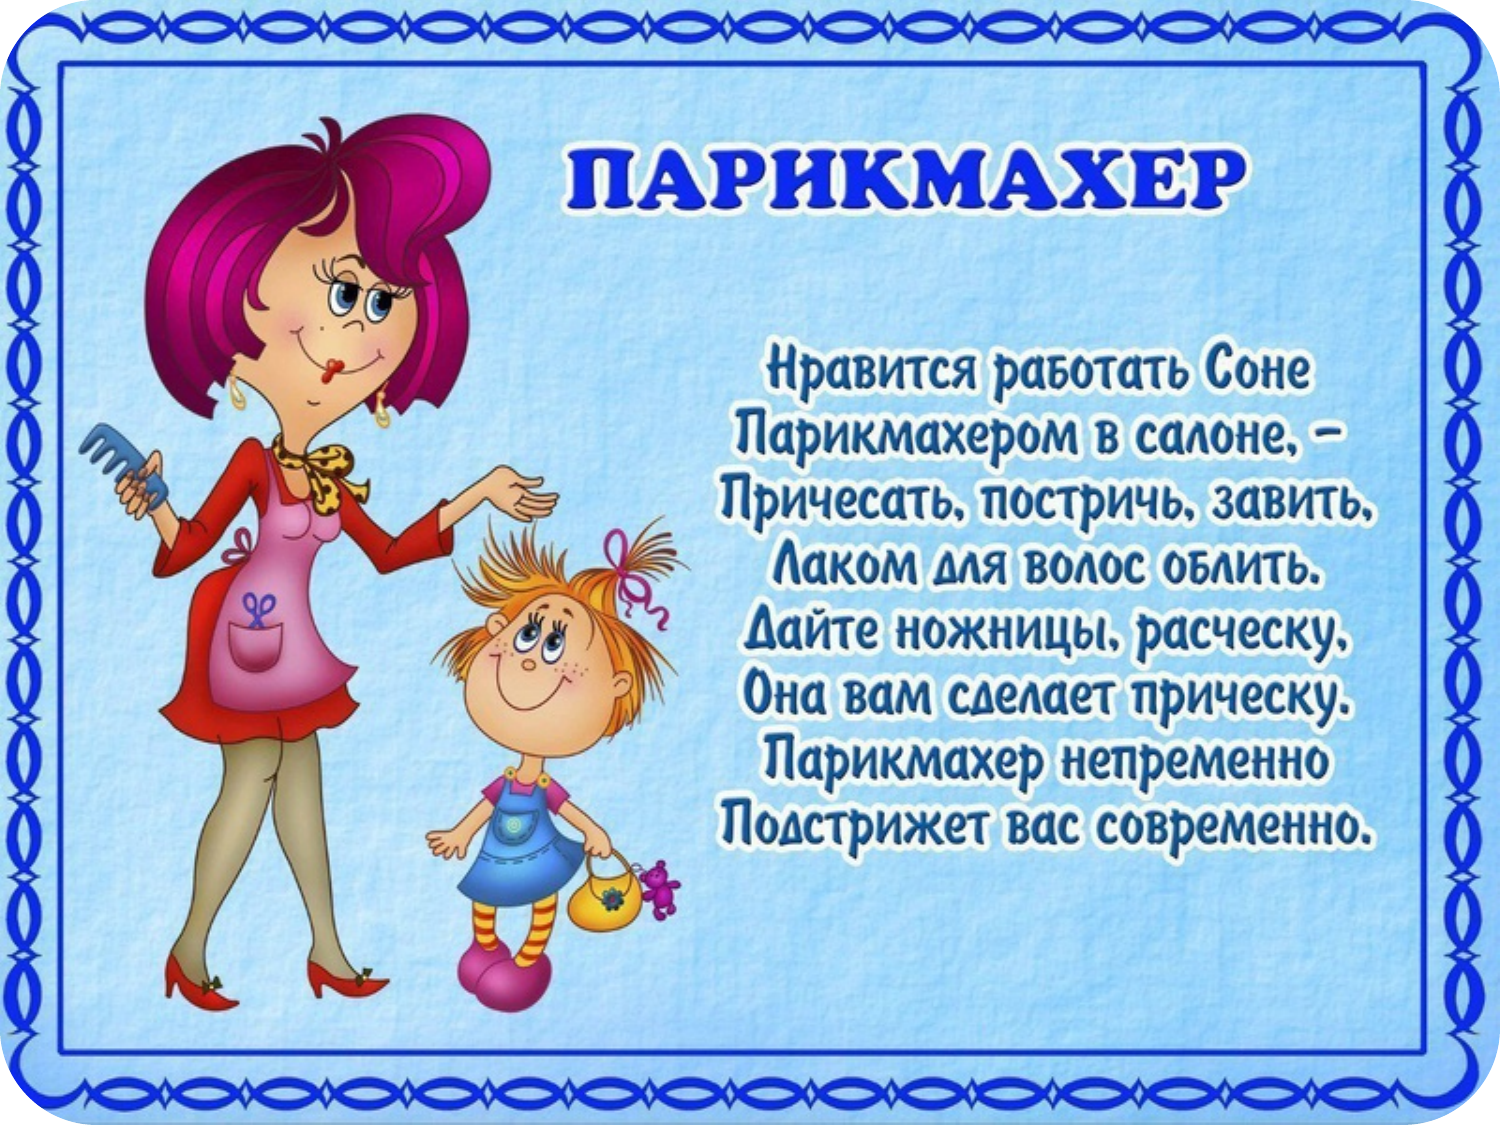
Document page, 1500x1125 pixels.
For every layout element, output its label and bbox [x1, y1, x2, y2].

list [0, 0, 1500, 1125]
